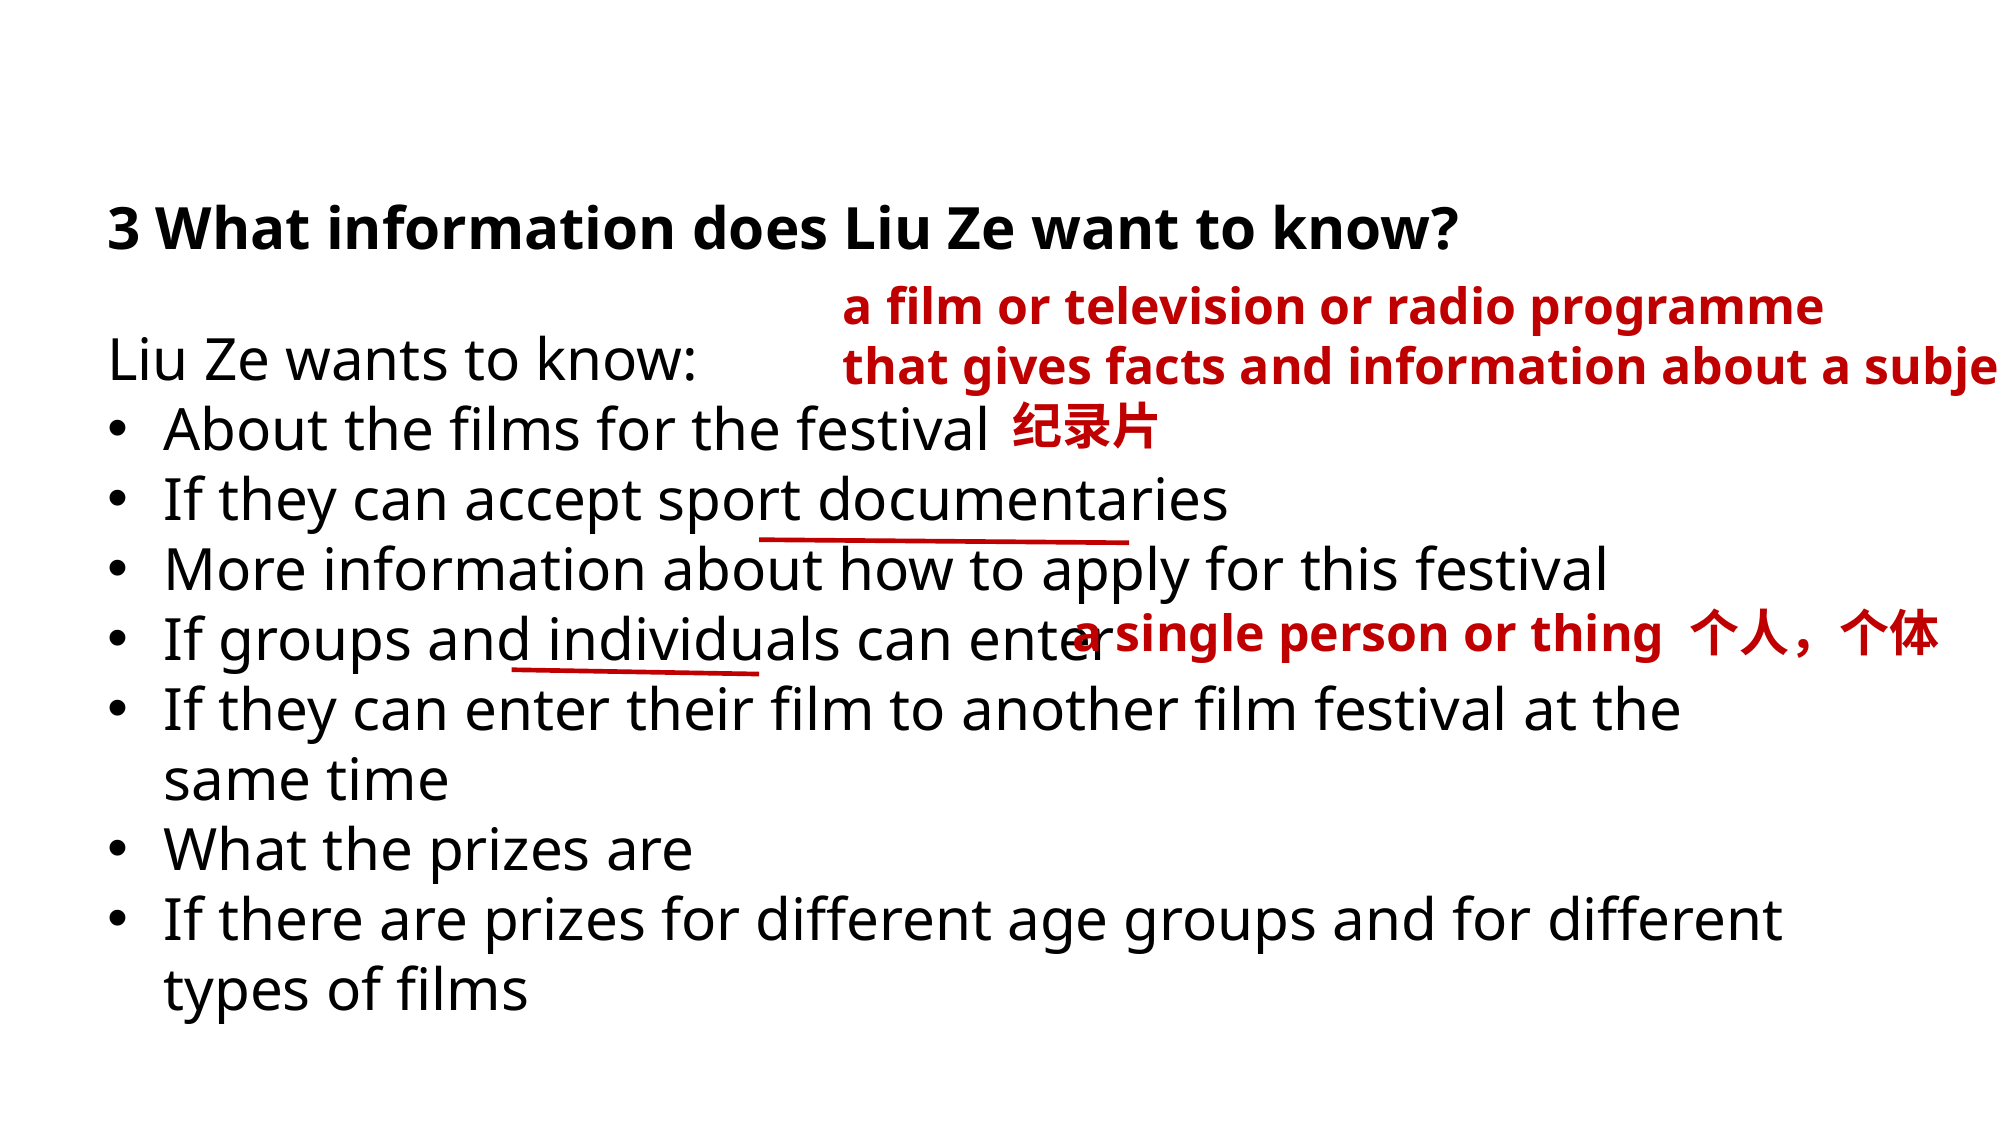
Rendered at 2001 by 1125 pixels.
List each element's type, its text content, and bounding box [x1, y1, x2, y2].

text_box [511, 669, 759, 674]
text_box a single person or thing 个人，个体 [1057, 593, 1955, 669]
text_box a film or television or radio programme that gives facts and information about a subject 纪录片 [828, 267, 2000, 463]
text_box Liu Ze wants to know: About the films for the festival If they can accept sport documentaries More information about how to apply for this festival If groups and individuals can enter If they can enter their film to another film festival at the same time What the prizes are If there are prizes for different age groups and for different types of films [92, 315, 1839, 1030]
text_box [758, 539, 1129, 543]
text_box 3 What information does Liu Ze want to know? [1839, 463, 2000, 809]
text_box 3 What information does Liu Ze want to know? [92, 183, 2000, 315]
